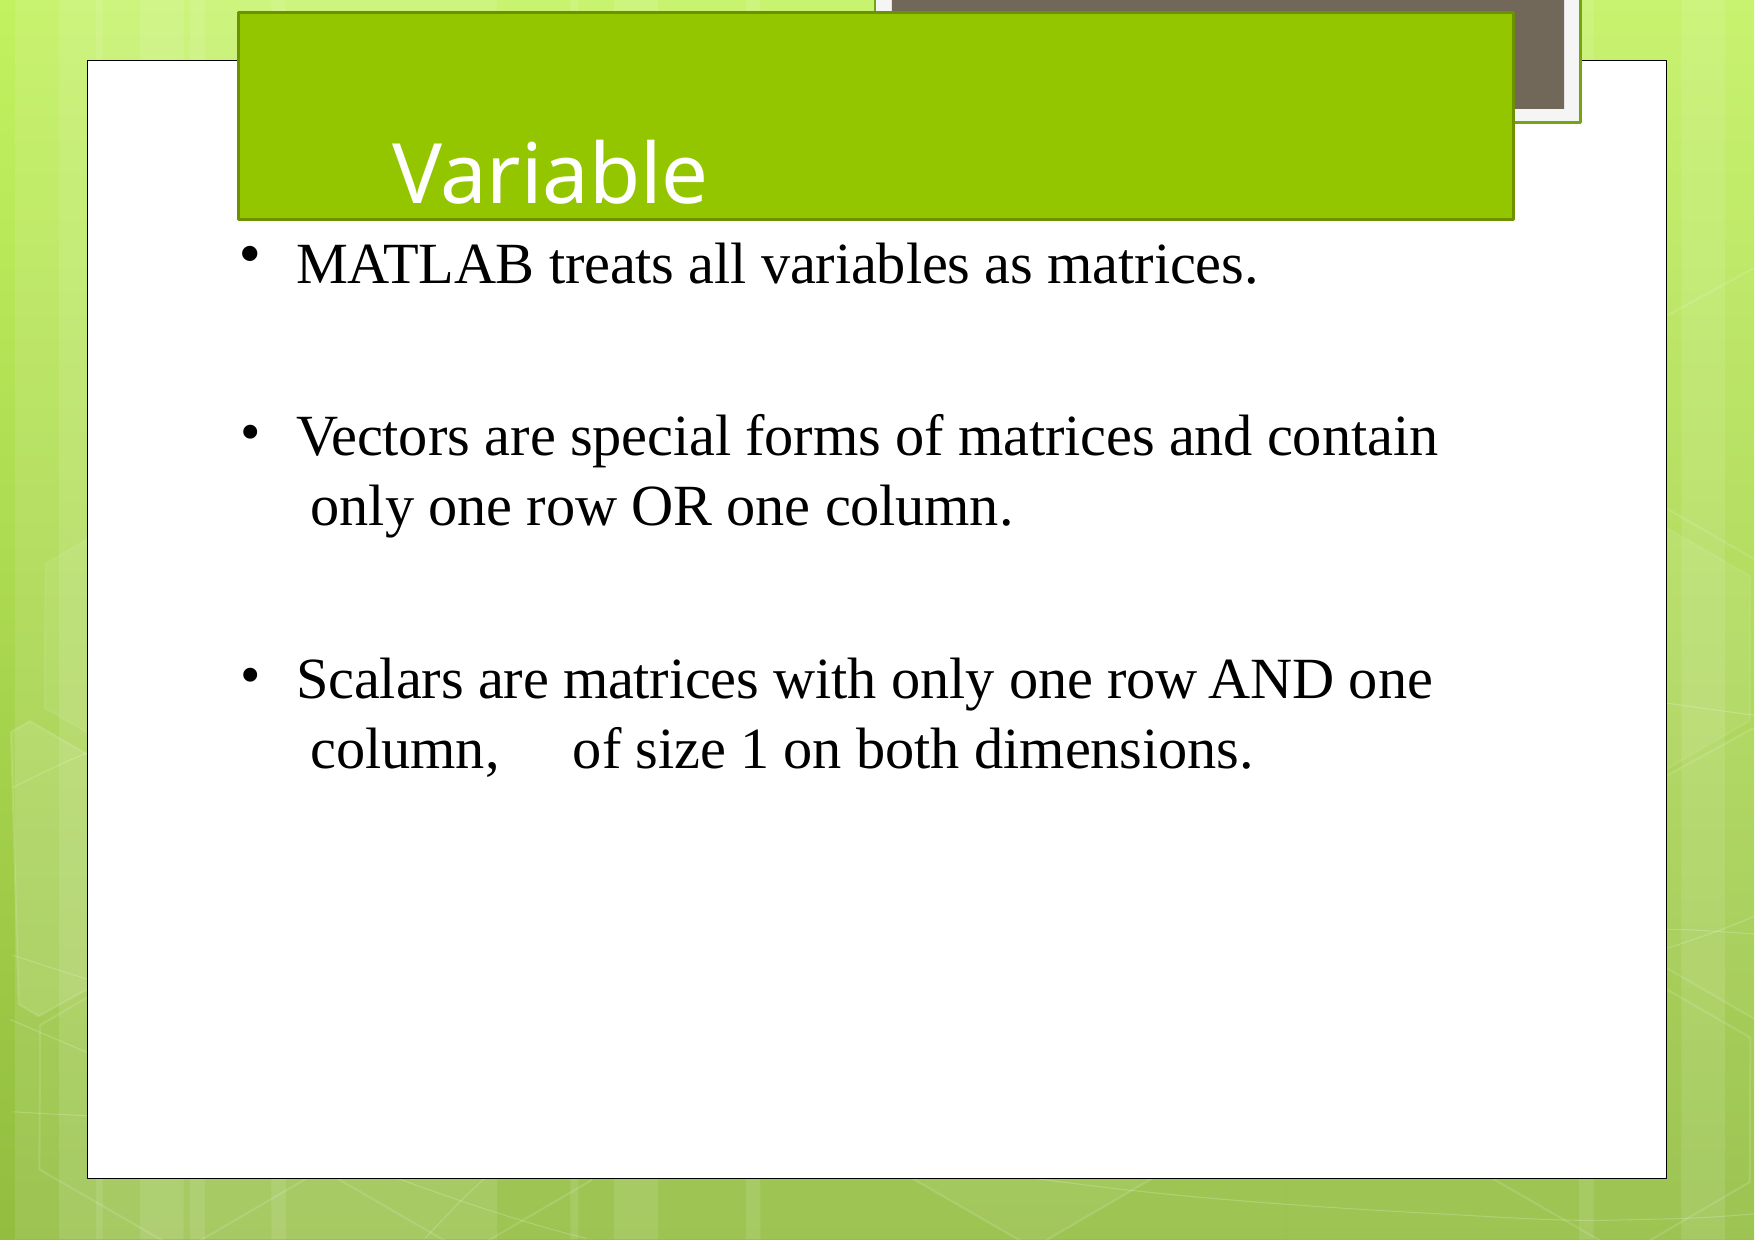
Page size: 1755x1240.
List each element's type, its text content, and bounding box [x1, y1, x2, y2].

title Variable [237, 11, 1515, 221]
text_box MATLAB treats all variables as matrices. Vectors are special forms of matrices and contain only one row OR one column. Scalars are matrices with only one row AND one column, of size 1 on both dimensions. [237, 223, 1453, 780]
